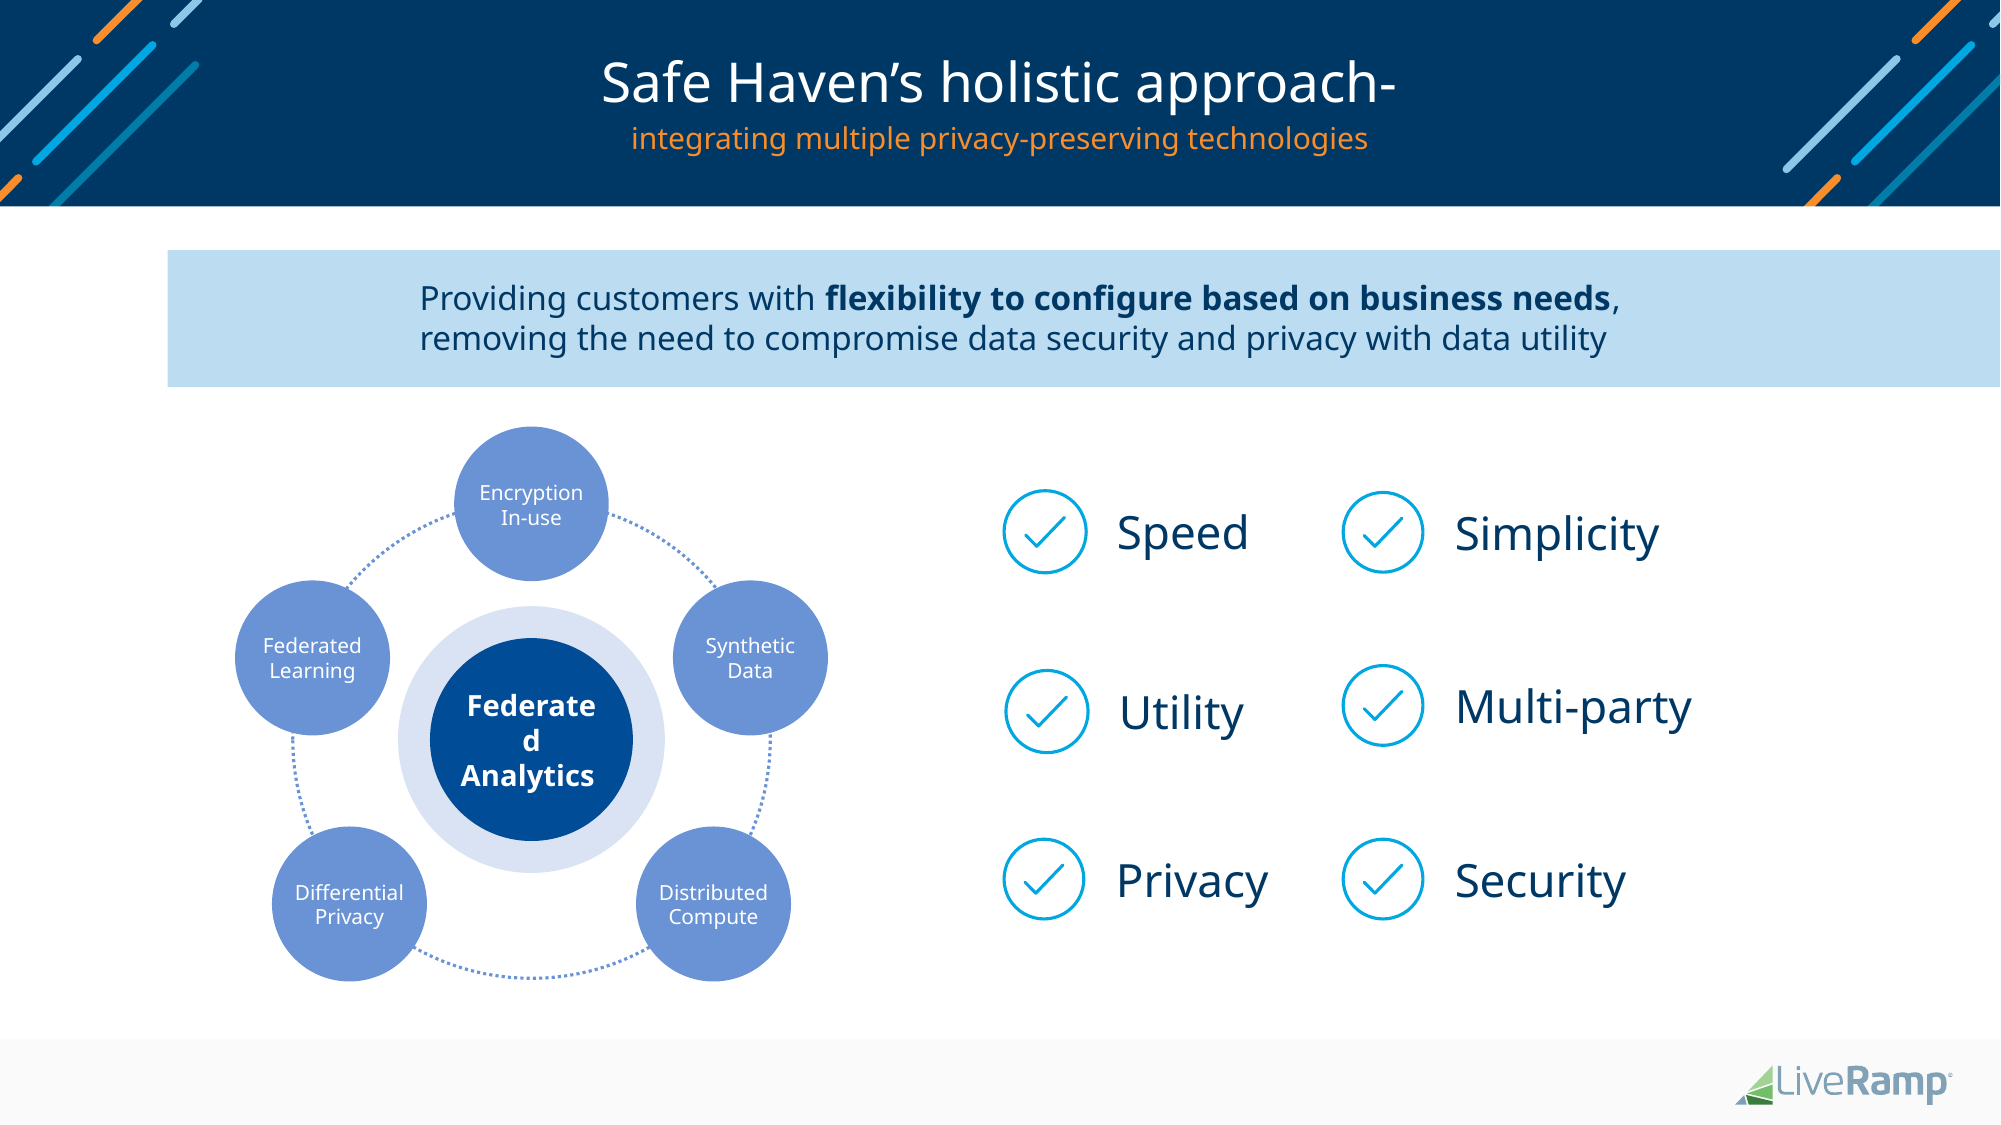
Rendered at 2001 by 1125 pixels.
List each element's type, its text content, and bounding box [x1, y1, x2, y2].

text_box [1342, 492, 1778, 573]
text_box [1005, 670, 1285, 753]
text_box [1342, 665, 1778, 746]
title Safe Haven’s holistic approach- integrating multiple privacy-preserving technologies [117, 42, 1883, 160]
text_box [1342, 838, 1778, 920]
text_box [1003, 490, 1298, 574]
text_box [167, 249, 2000, 388]
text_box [1003, 838, 1296, 920]
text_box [234, 426, 829, 982]
